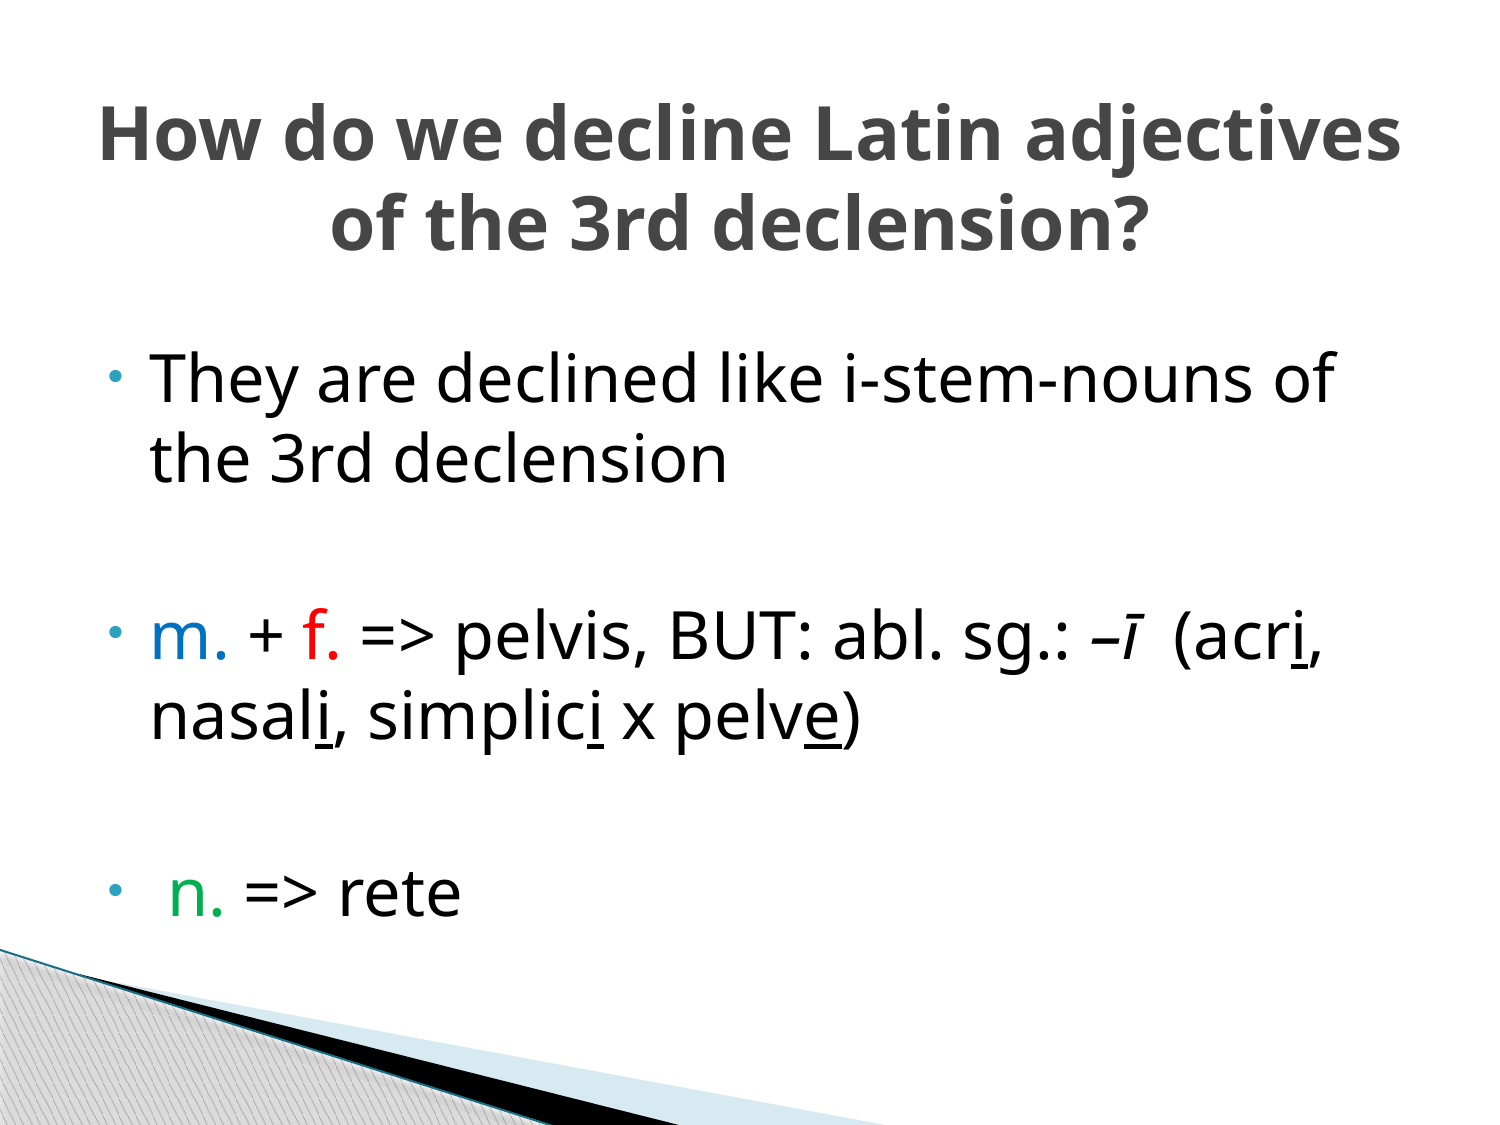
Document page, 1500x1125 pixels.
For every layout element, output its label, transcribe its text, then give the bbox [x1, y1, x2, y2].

title How do we decline Latin adjectives of the 3rd declension? [75, 82, 1425, 270]
list They are declined like i-stem-nouns of the 3rd declension m. + f. => pelvis, BUT: abl. sg.: –ī (acri, nasali, simplici x pelve) n. => rete [75, 328, 1425, 986]
